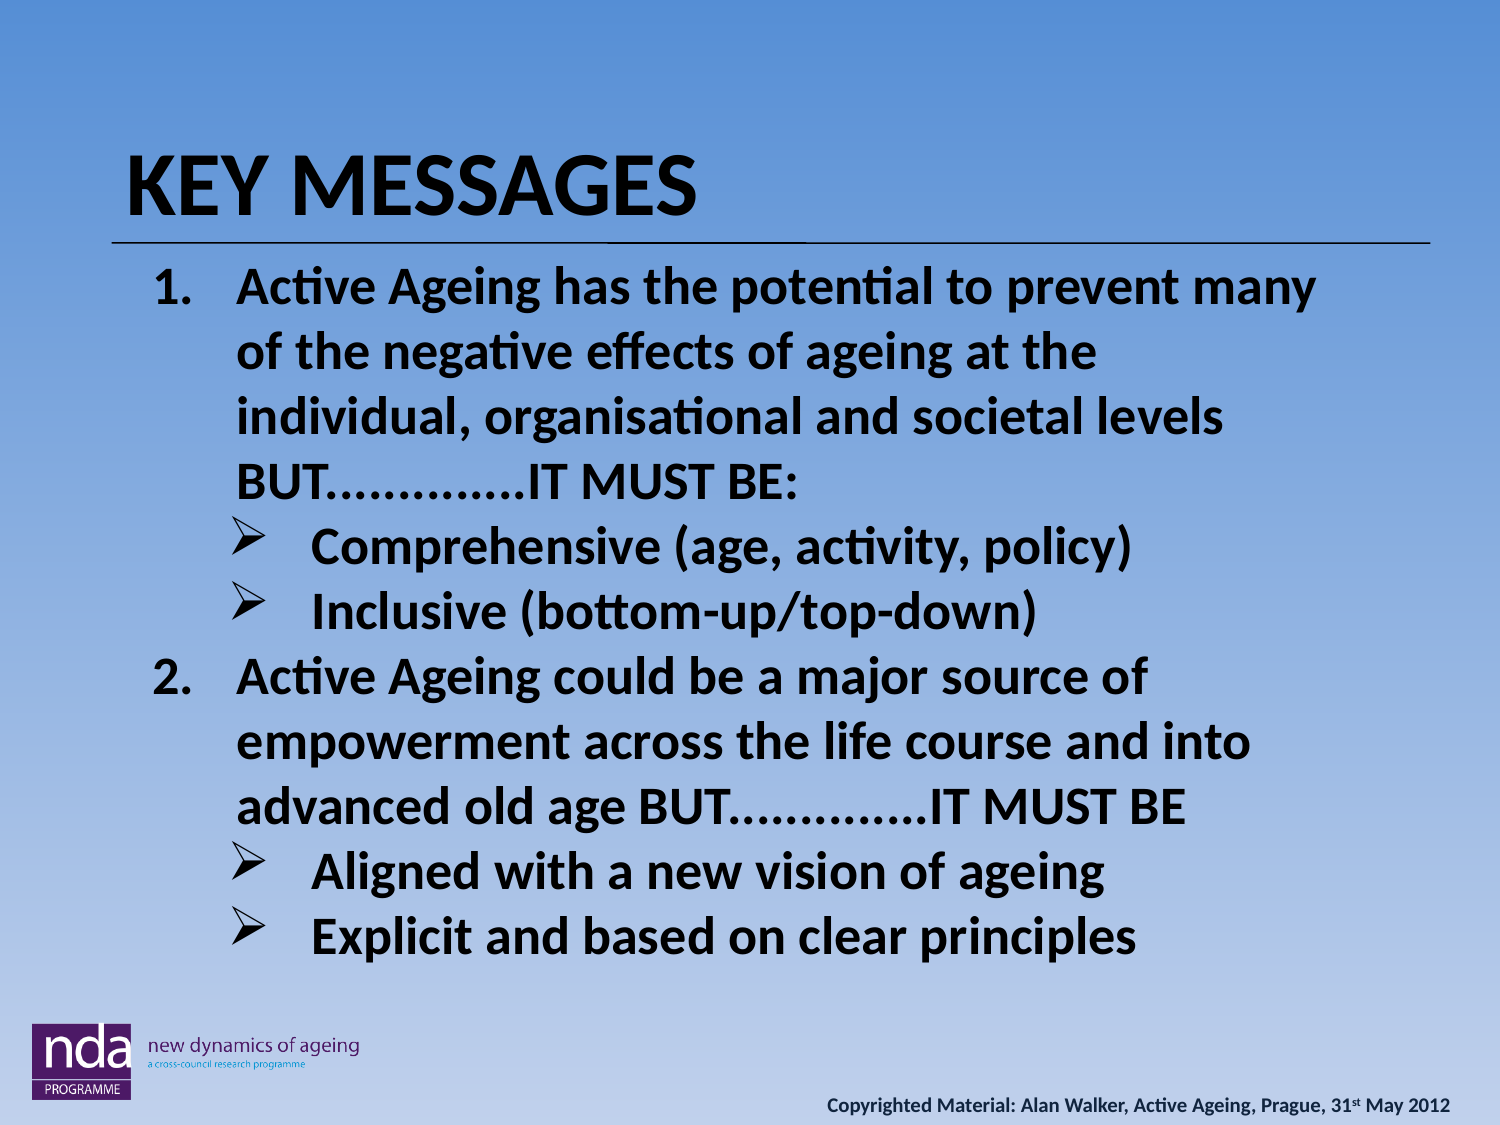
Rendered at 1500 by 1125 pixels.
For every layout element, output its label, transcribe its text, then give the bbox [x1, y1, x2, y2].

text_box KEY MESSAGES [111, 116, 1455, 242]
text_box Copyrighted Material: Alan Walker, Active Ageing, Prague, 31st May 2012 [812, 1084, 1500, 1125]
text_box Active Ageing has the potential to prevent many of the negative effects of ageing at the individual, organisational and societal levels BUT..............IT MUST BE: Comprehensive (age, activity, policy) Inclusive (bottom-up/top-down) Active Ageing could be a major source of empowerment across the life course and into advanced old age BUT..............IT MUST BE Aligned with a new vision of ageing Explicit and based on clear principles [137, 251, 1354, 1043]
picture [31, 1022, 360, 1101]
